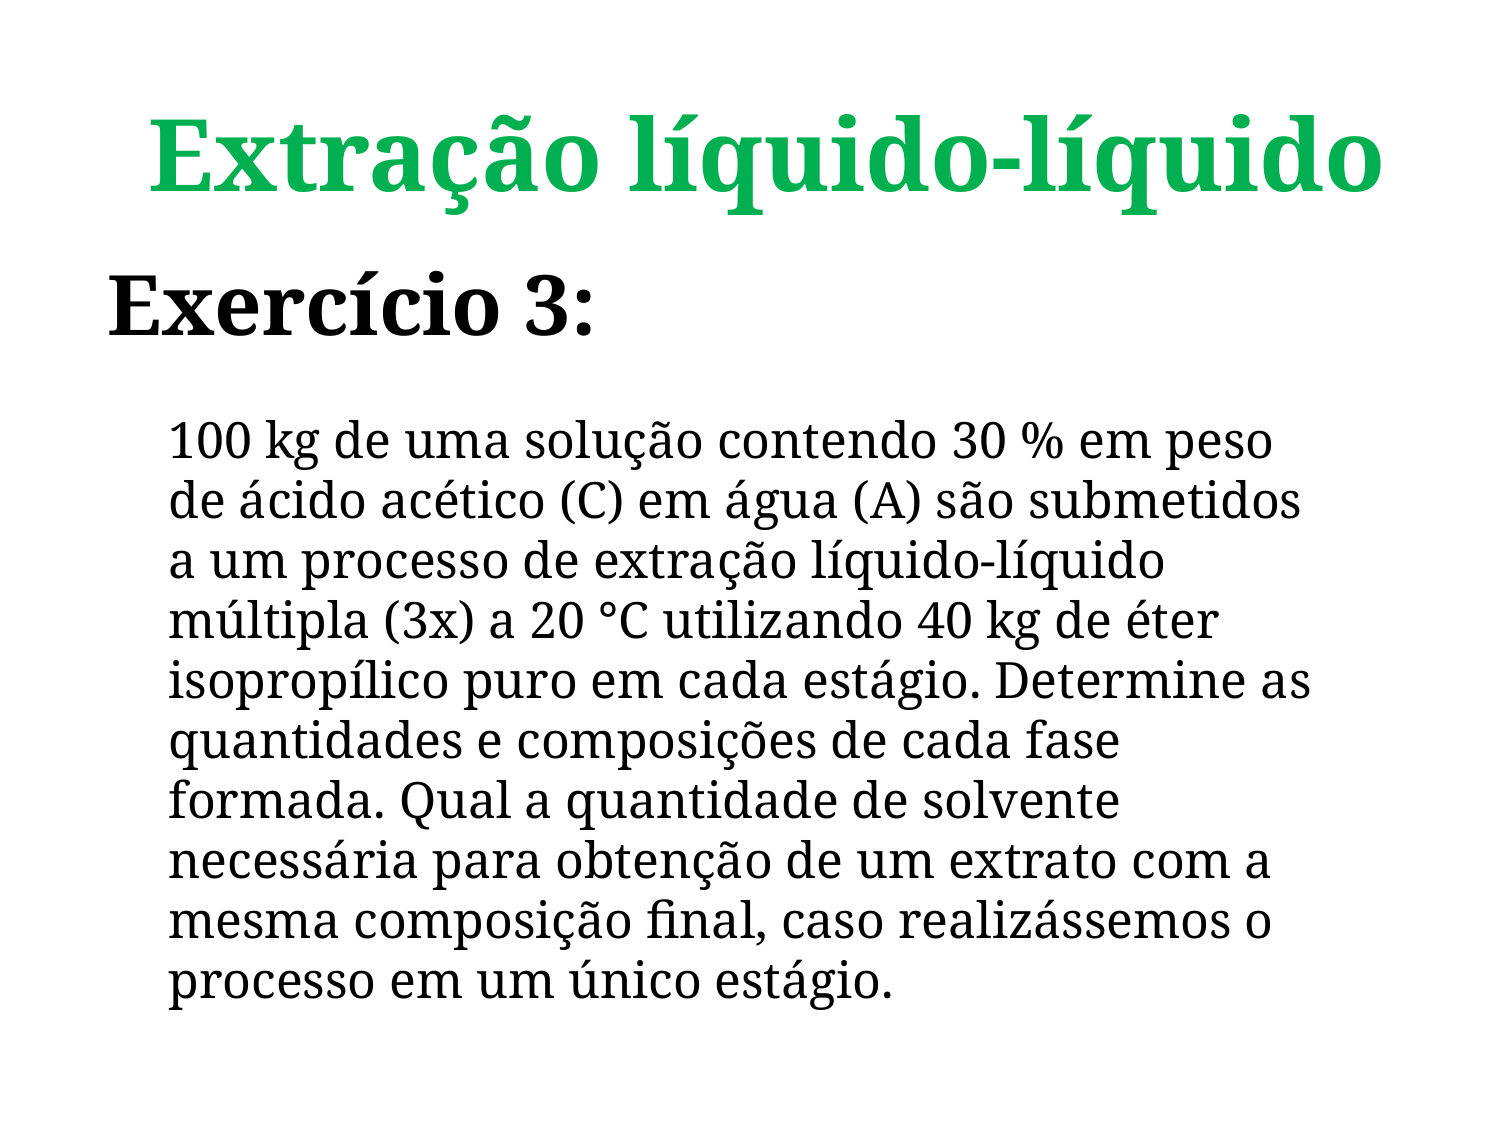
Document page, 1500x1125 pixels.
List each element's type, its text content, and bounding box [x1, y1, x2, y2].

text_box 100 kg de uma solução contendo 30 % em peso de ácido acético (C) em água (A) são submetidos a um processo de extração líquido-líquido múltipla (3x) a 20 °C utilizando 40 kg de éter isopropílico puro em cada estágio. Determine as quantidades e composições de cada fase formada. Qual a quantidade de solvente necessária para obtenção de um extrato com a mesma composição final, caso realizássemos o processo em um único estágio. [153, 400, 1329, 1016]
text_box Extração líquido-líquido [133, 84, 1402, 219]
text_box Exercício 3: [92, 244, 773, 360]
